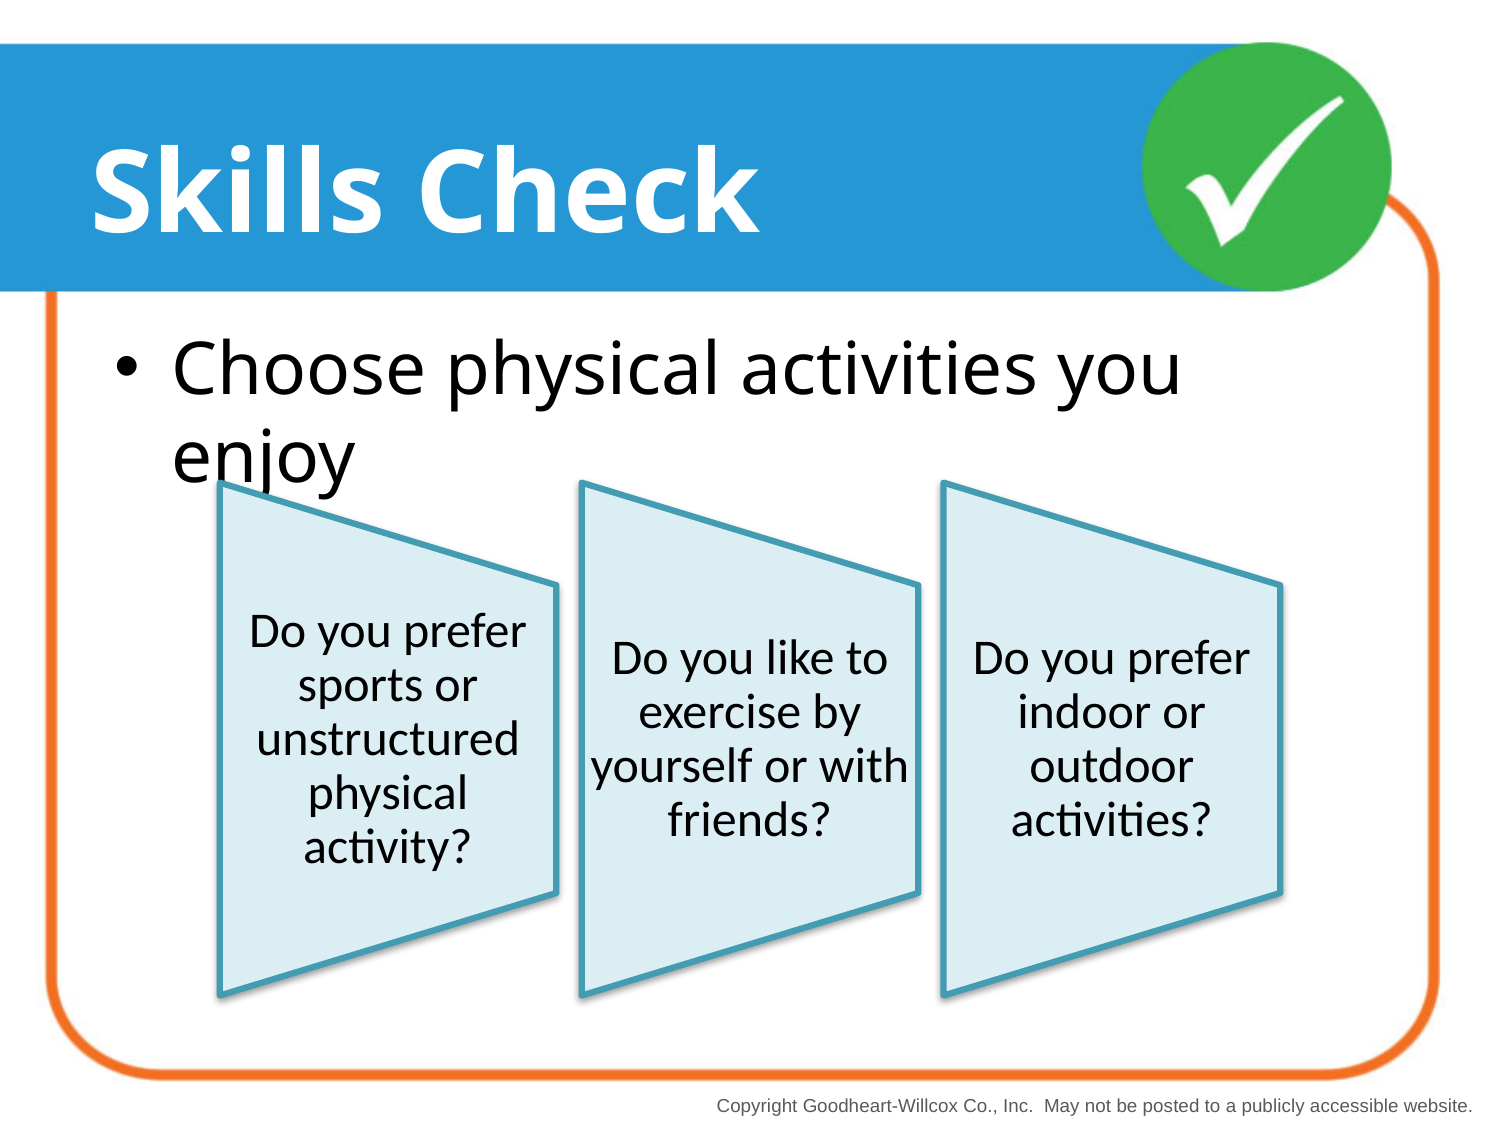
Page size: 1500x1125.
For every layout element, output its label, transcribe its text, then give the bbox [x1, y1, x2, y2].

picture [0, 0, 1500, 1125]
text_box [219, 482, 1281, 996]
title Skills Check [74, 99, 1138, 263]
list Choose physical activities you enjoy [99, 314, 1400, 431]
